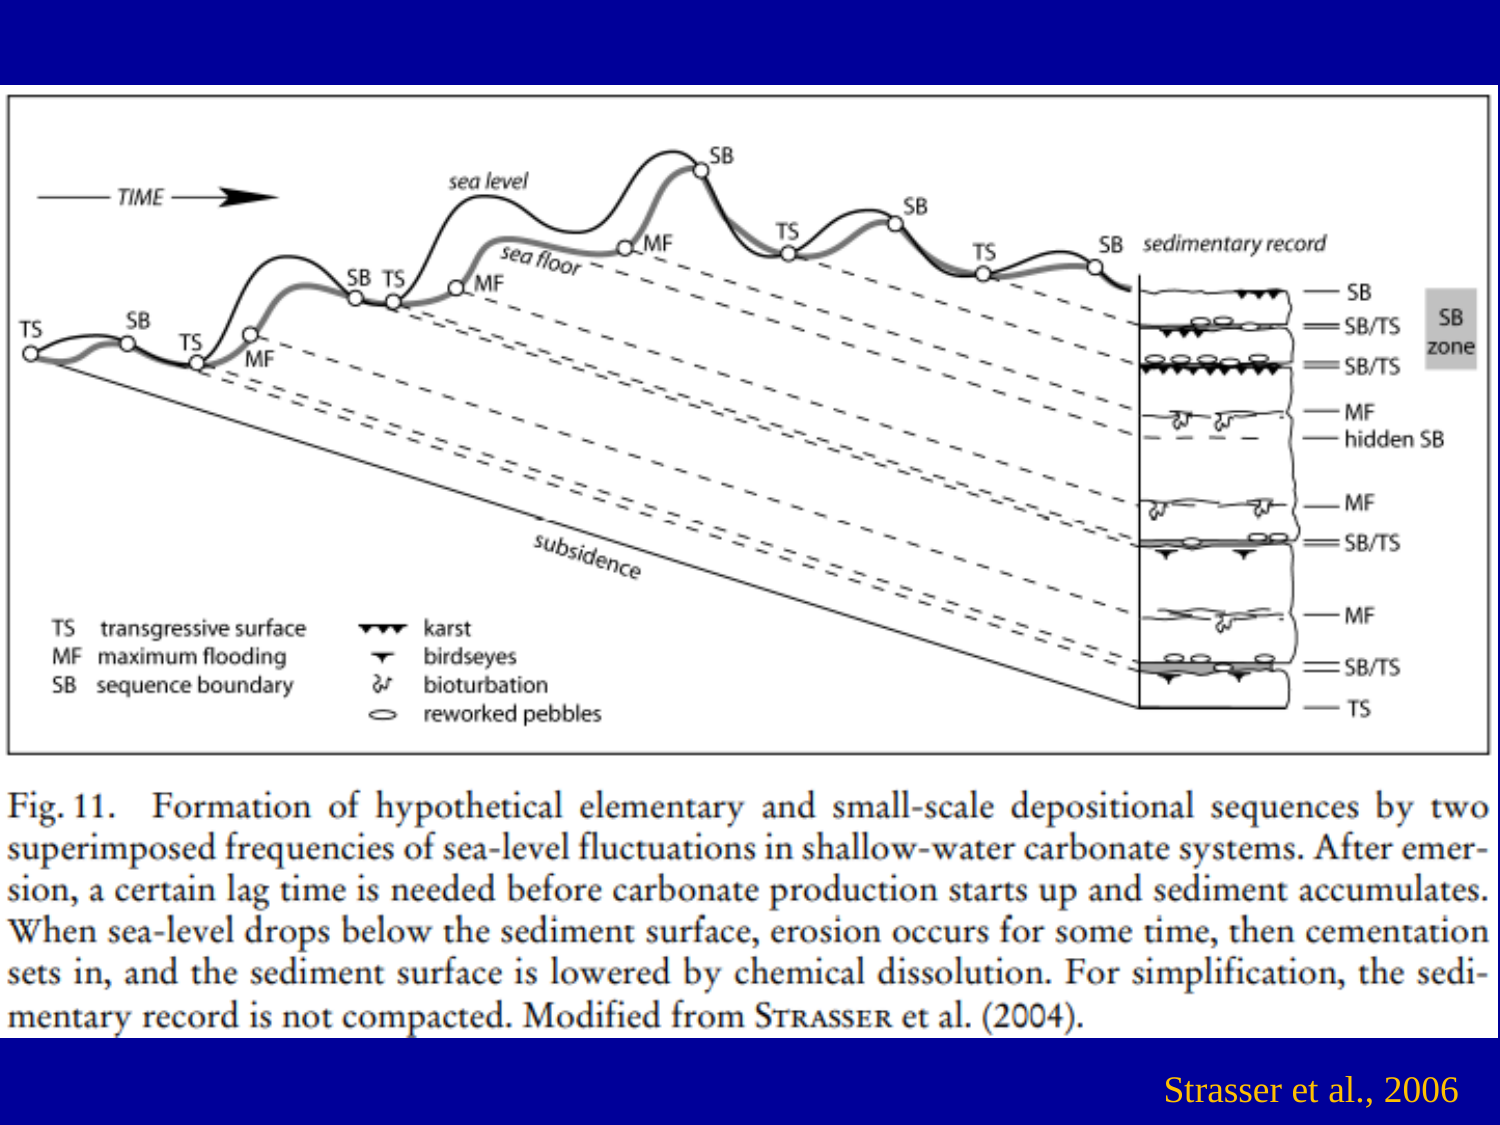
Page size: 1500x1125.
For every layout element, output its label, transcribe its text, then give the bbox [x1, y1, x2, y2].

text_box Strasser et al., 2006 [1148, 1057, 1475, 1118]
picture [0, 85, 1498, 1038]
